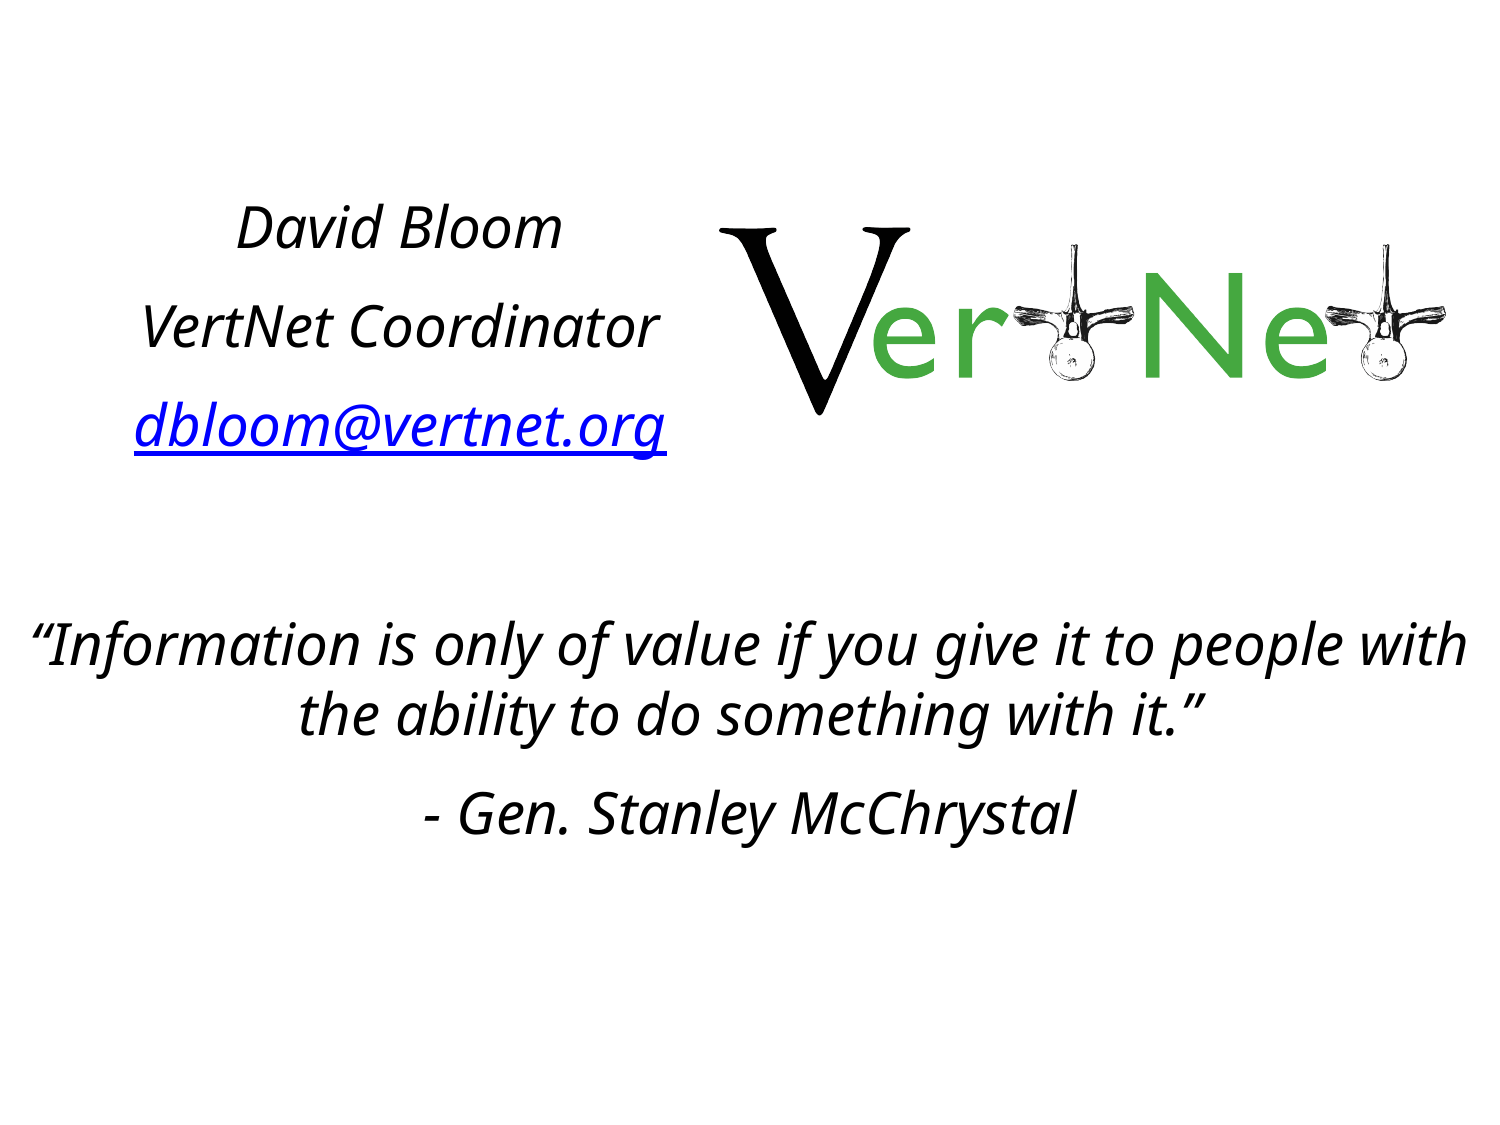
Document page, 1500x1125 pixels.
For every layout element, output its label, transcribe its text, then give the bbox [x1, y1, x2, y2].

text_box “Information is only of value if you give it to people with the ability to do something with it.” - Gen. Stanley McChrystal [0, 599, 1500, 854]
text_box David Bloom VertNet Coordinator dbloom@vertnet.org [25, 182, 718, 475]
picture [719, 182, 1446, 479]
